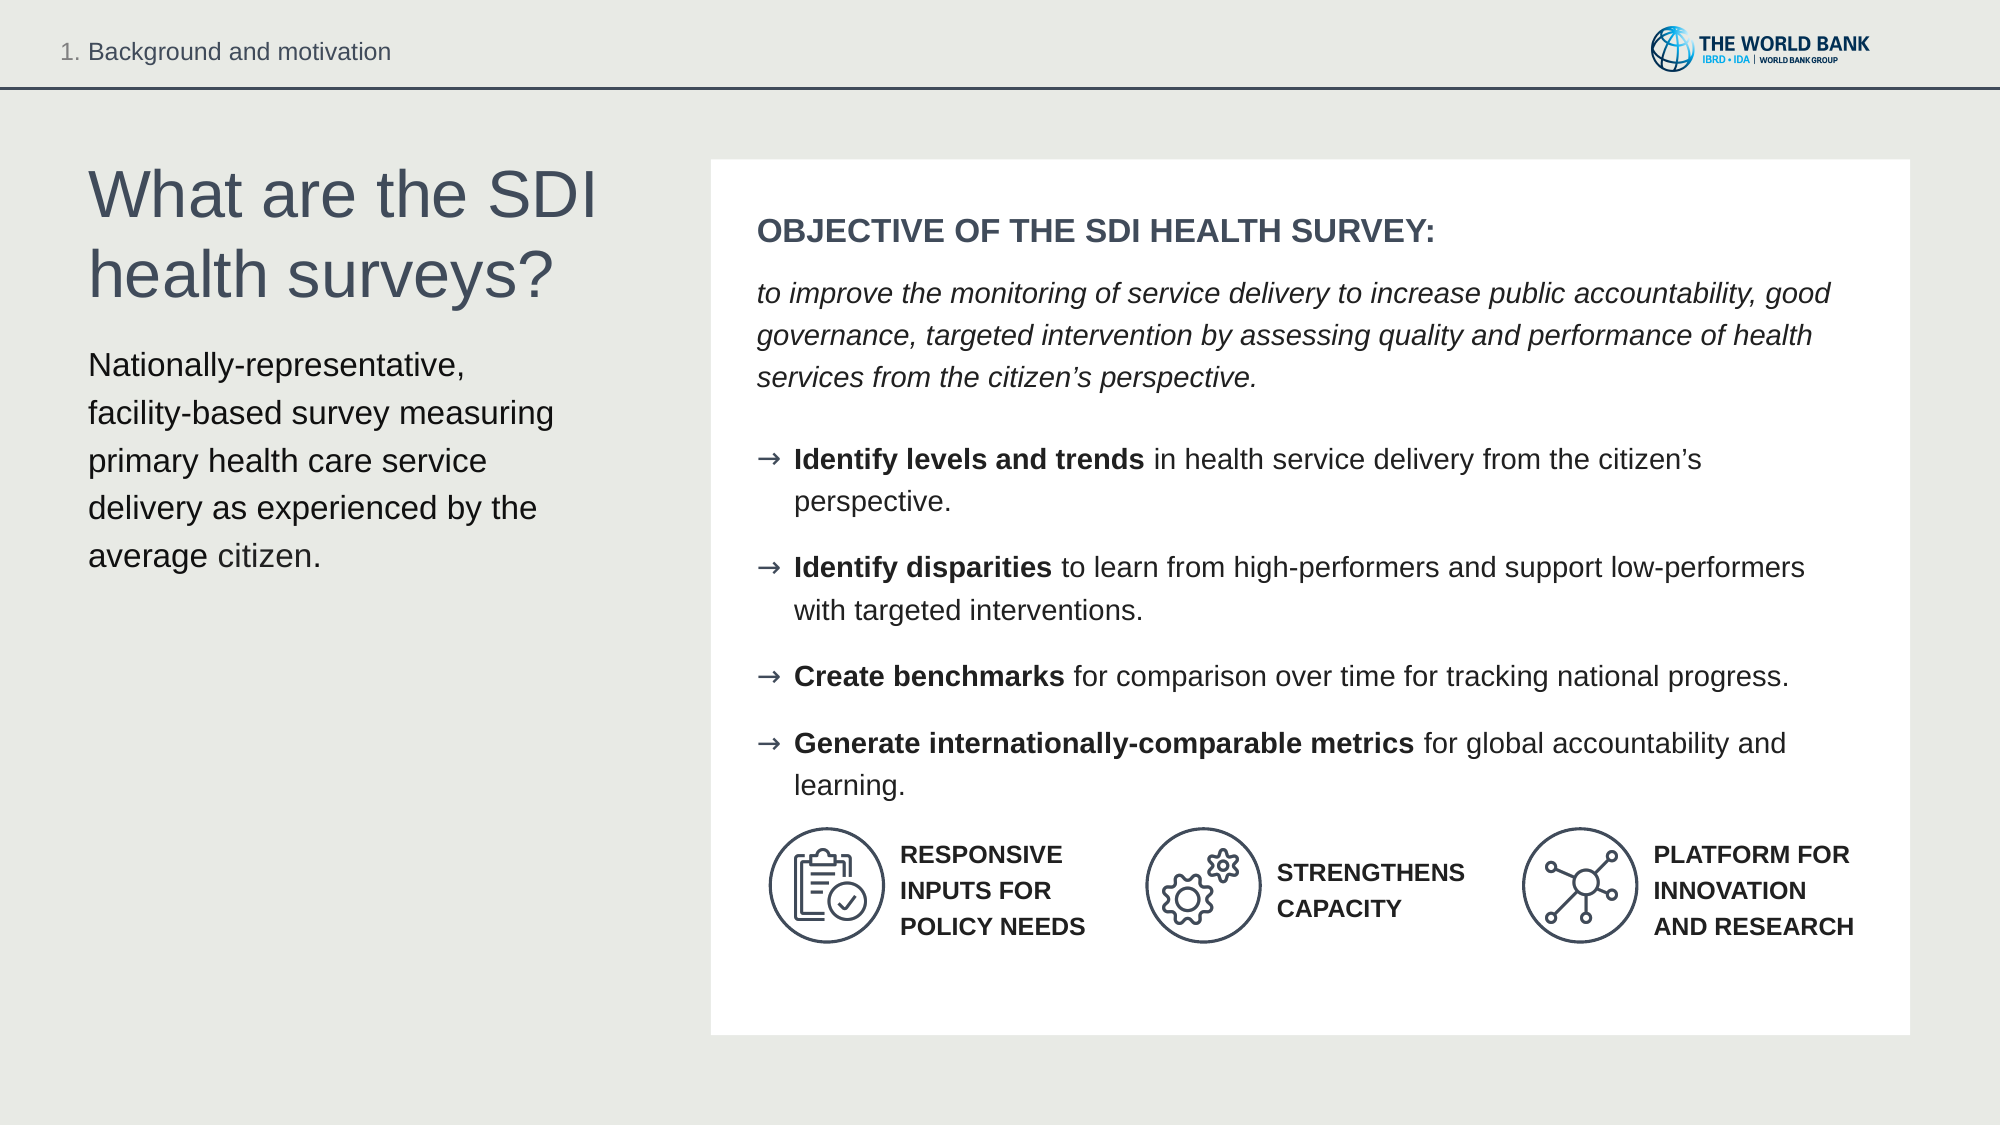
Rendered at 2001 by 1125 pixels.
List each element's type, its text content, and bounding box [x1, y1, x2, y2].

text_box Nationally-representative, facility-based survey measuring primary health care service delivery as experienced by the average citizen. [88, 335, 576, 575]
text_box [710, 158, 1911, 1036]
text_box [1523, 828, 1857, 943]
text_box Identify levels and trends in health service delivery from the citizen’s perspective. Identify disparities to learn from high-performers and support low-performers with targeted interventions. Create benchmarks for comparison over time for tracking national progress. Generate internationally-comparable metrics for global accountability and learning. [756, 432, 1867, 802]
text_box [770, 828, 1103, 943]
text_box OBJECTIVE OF THE SDI HEALTH SURVEY: to improve the monitoring of service delivery to increase public accountability, good governance, targeted intervention by assessing quality and performance of health services from the citizen’s perspective. [756, 200, 1867, 394]
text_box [1146, 828, 1480, 943]
text_box What are the SDI health surveys? [88, 151, 667, 312]
picture [1647, 26, 1870, 72]
